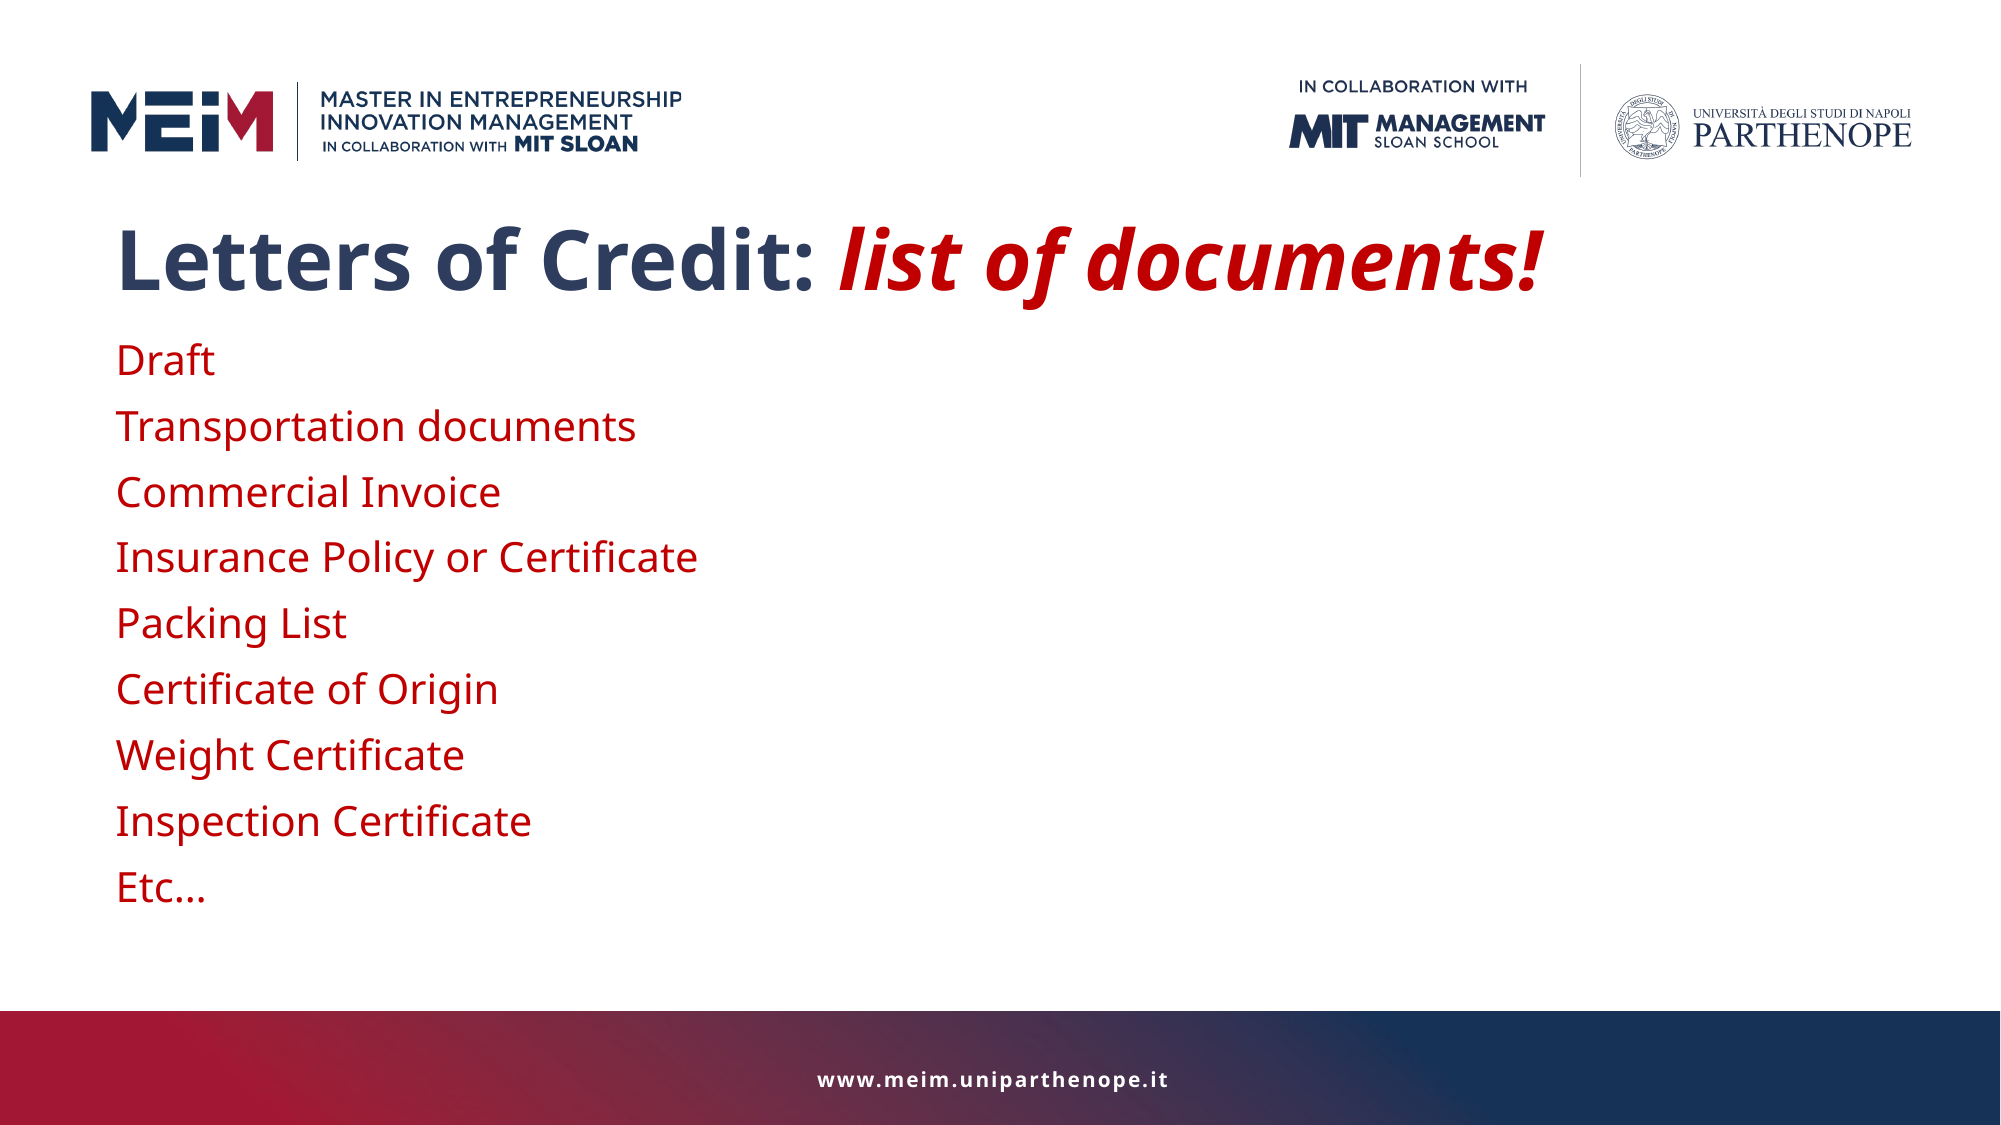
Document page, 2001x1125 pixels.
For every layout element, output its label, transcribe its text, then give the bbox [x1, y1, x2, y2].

picture [0, 1011, 2001, 1125]
list Draft Transportation documents Commercial Invoice Insurance Policy or Certificate Packing List Certificate of Origin Weight Certificate Inspection Certificate Etc… [100, 332, 1826, 1046]
text_box Letters of Credit: list of documents! [100, 211, 1924, 288]
text_box [375, 99, 1750, 211]
